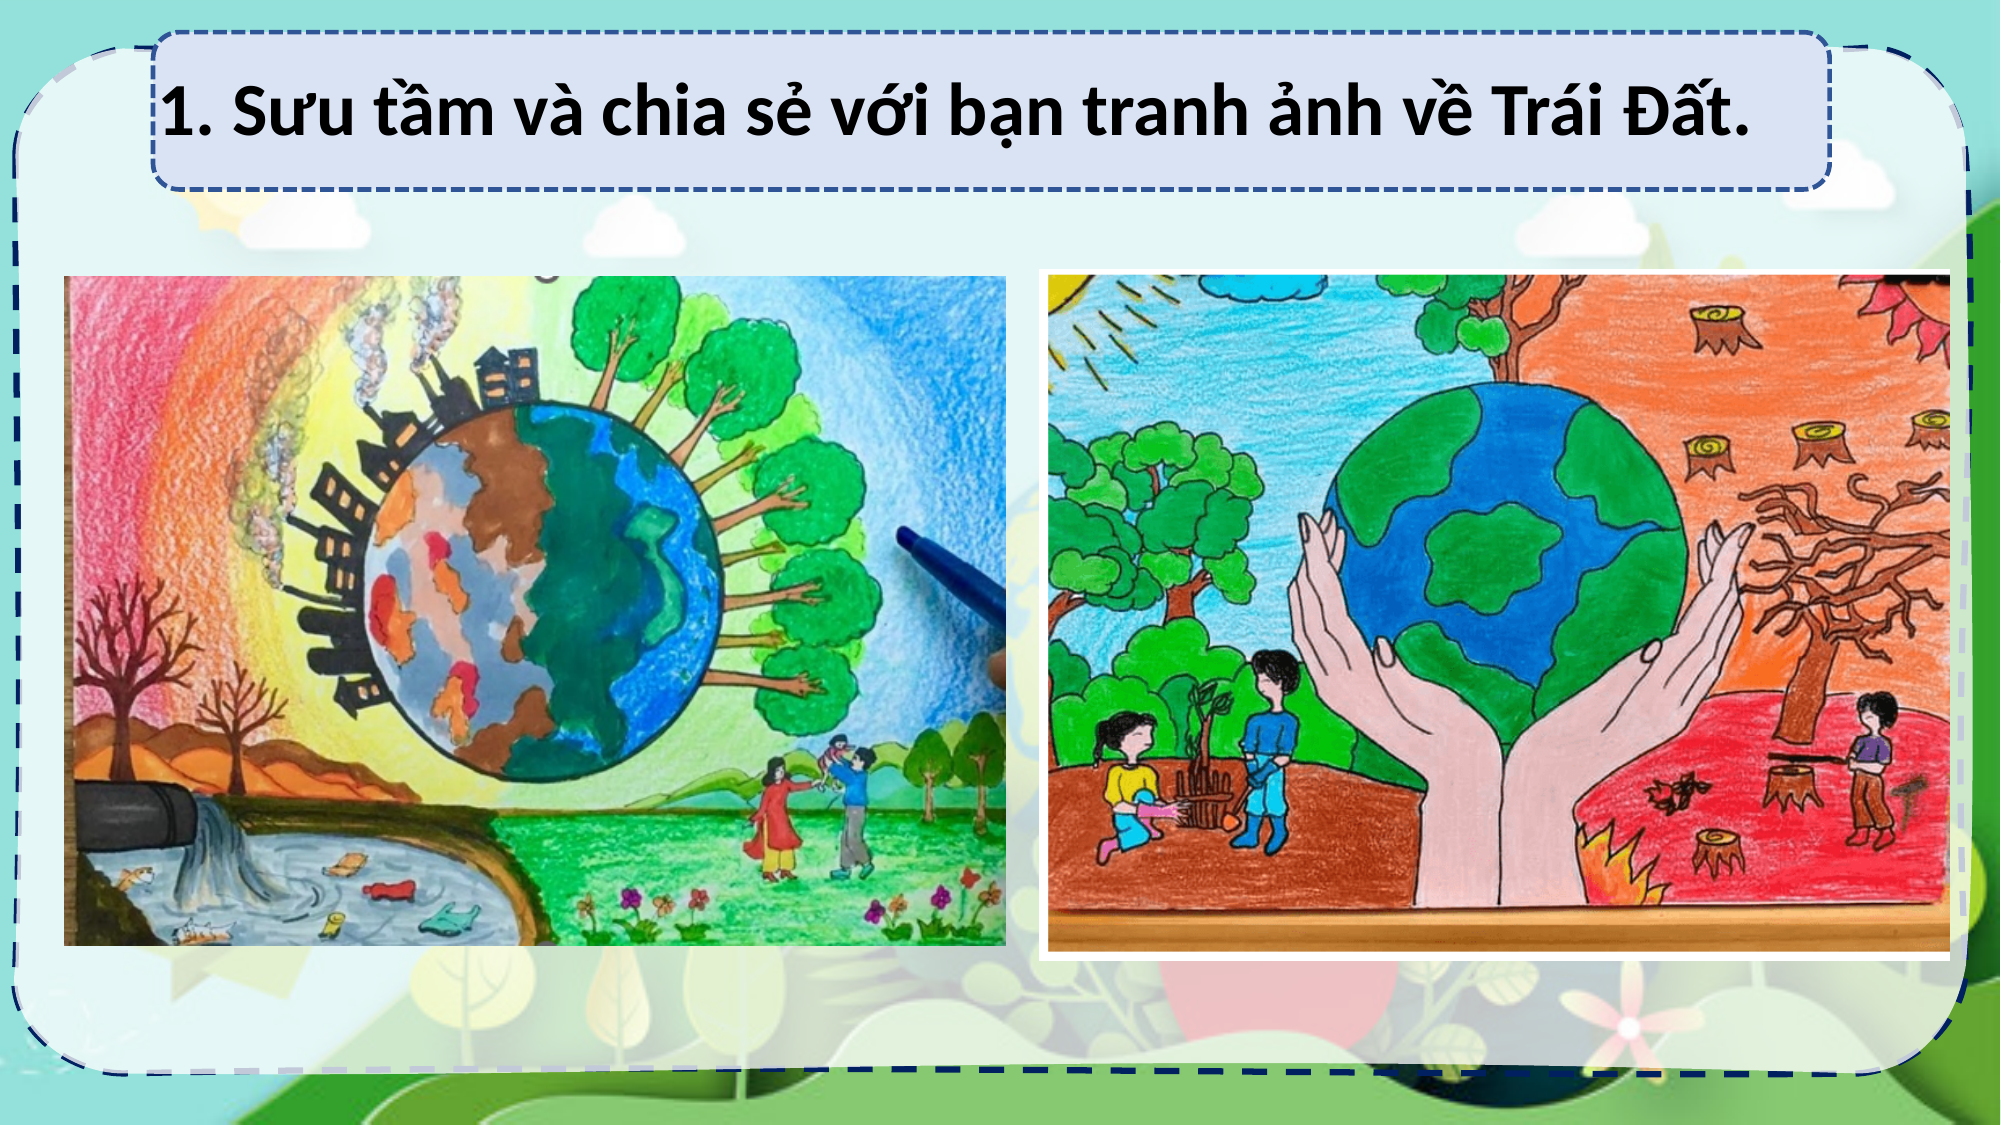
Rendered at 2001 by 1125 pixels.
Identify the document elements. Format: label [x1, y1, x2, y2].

picture [0, 0, 2001, 1125]
text_box [140, 32, 1830, 190]
